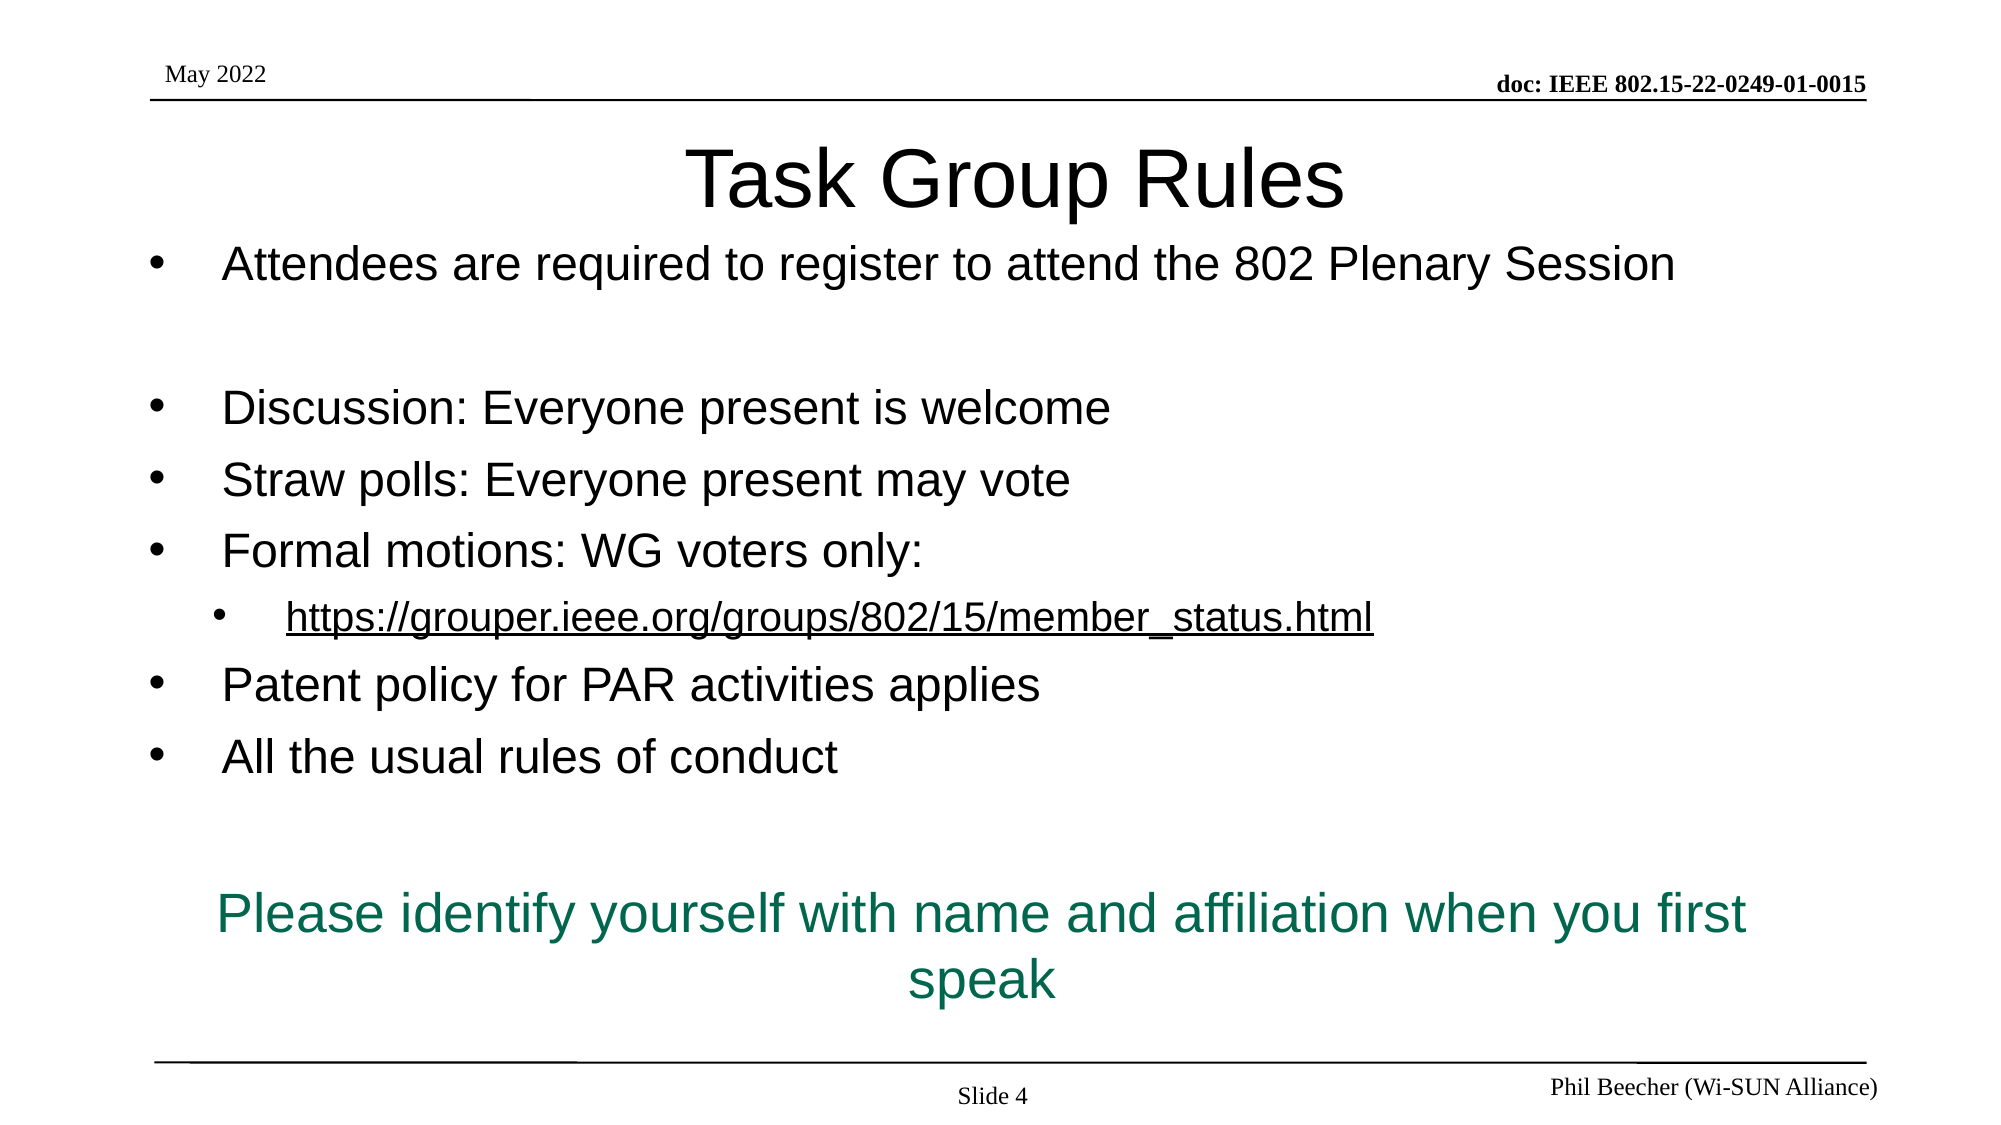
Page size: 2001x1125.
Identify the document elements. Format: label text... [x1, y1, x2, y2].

slide_number Slide 4 [921, 1075, 1065, 1115]
title Task Group Rules [166, 112, 1865, 237]
list Attendees are required to register to attend the 802 Plenary Session Discussion: Everyone present is welcome Straw polls: Everyone present may vote Formal motions: WG voters only: https://grouper.ieee.org/groups/802/15/member_status.html Patent policy for PAR activities applies All the usual rules of conduct Please identify yourself with name and affiliation when you first speak [133, 224, 1832, 1024]
